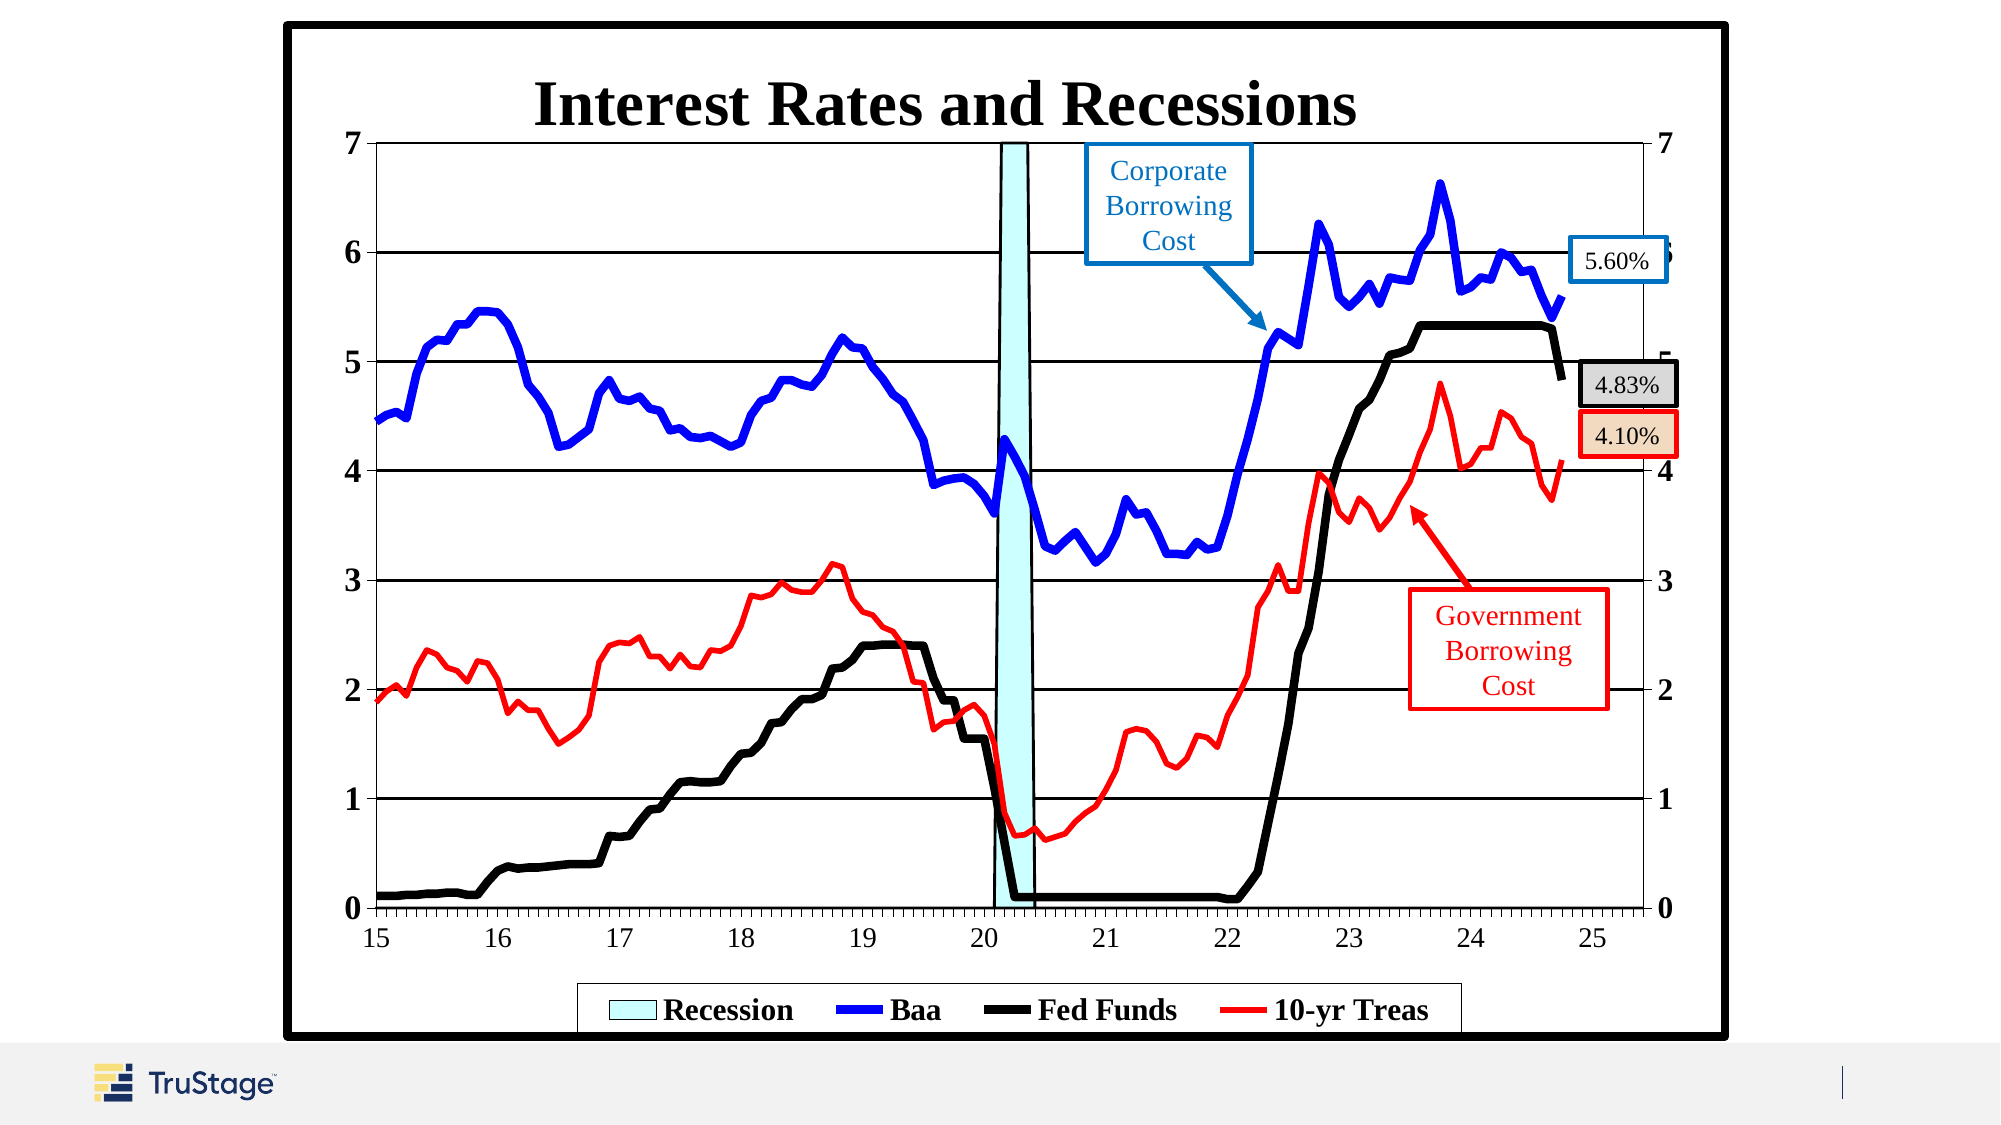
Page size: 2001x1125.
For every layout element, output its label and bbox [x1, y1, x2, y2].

chart [283, 20, 1730, 1041]
text_box [1204, 265, 1267, 331]
picture [72, 1041, 299, 1124]
text_box [1409, 505, 1471, 590]
